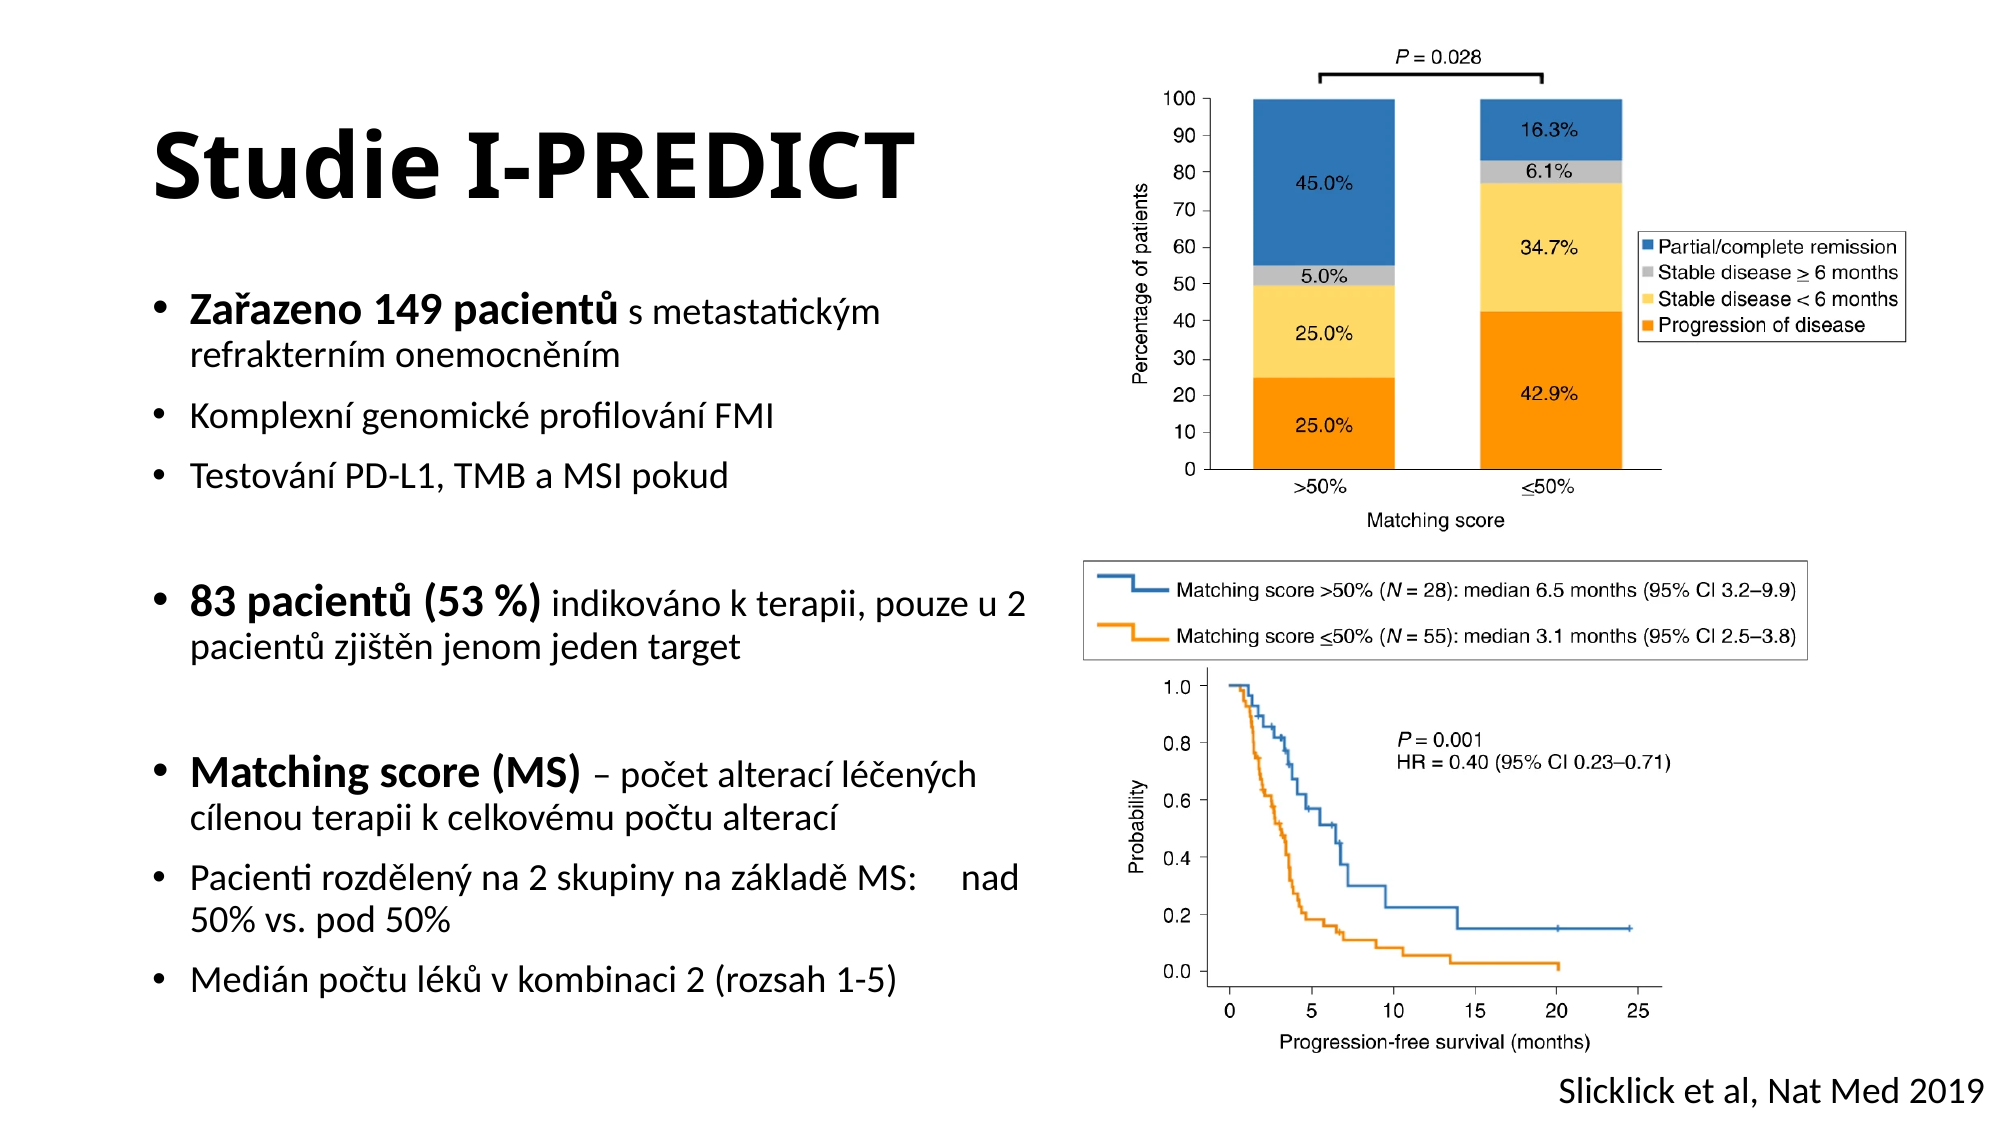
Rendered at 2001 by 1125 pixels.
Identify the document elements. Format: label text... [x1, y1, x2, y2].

title Studie I-PREDICT [137, 59, 1058, 277]
picture [1058, 43, 1922, 1053]
text_box Slicklick et al, Nat Med 2019 [0, 1058, 2000, 1119]
list Zařazeno 149 pacientů s metastatickým refrakterním onemocněním Komplexní genomické profilování FMI Testování PD-L1, TMB a MSI pokud 83 pacientů (53 %) indikováno k terapii, pouze u 2 pacientů zjištěn jenom jeden target Matching score (MS) – počet alterací léčených cílenou terapii k celkovému počtu alterací Pacienti rozdělený na 2 skupiny na základě MS: nad 50% vs. pod 50% Medián počtu léků v kombinaci 2 (rozsah 1-5) [137, 277, 1058, 1014]
